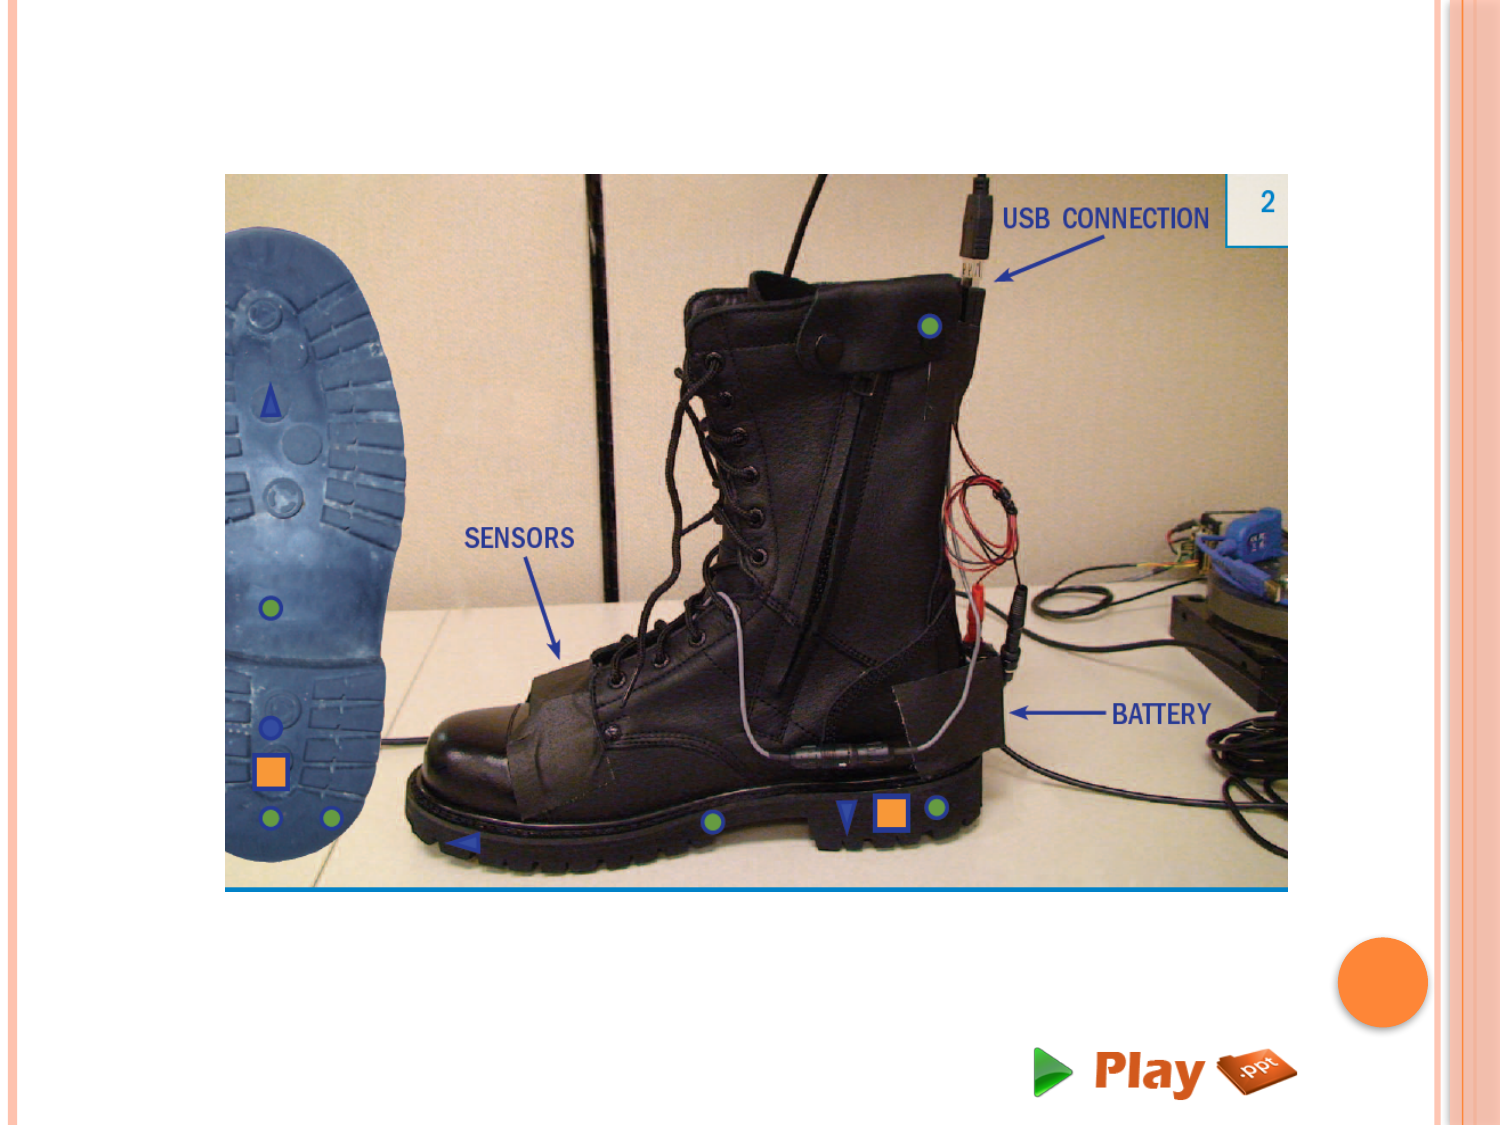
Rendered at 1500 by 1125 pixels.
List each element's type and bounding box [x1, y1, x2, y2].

picture [1228, 174, 1288, 245]
picture [224, 174, 1288, 887]
picture [1011, 1036, 1318, 1107]
